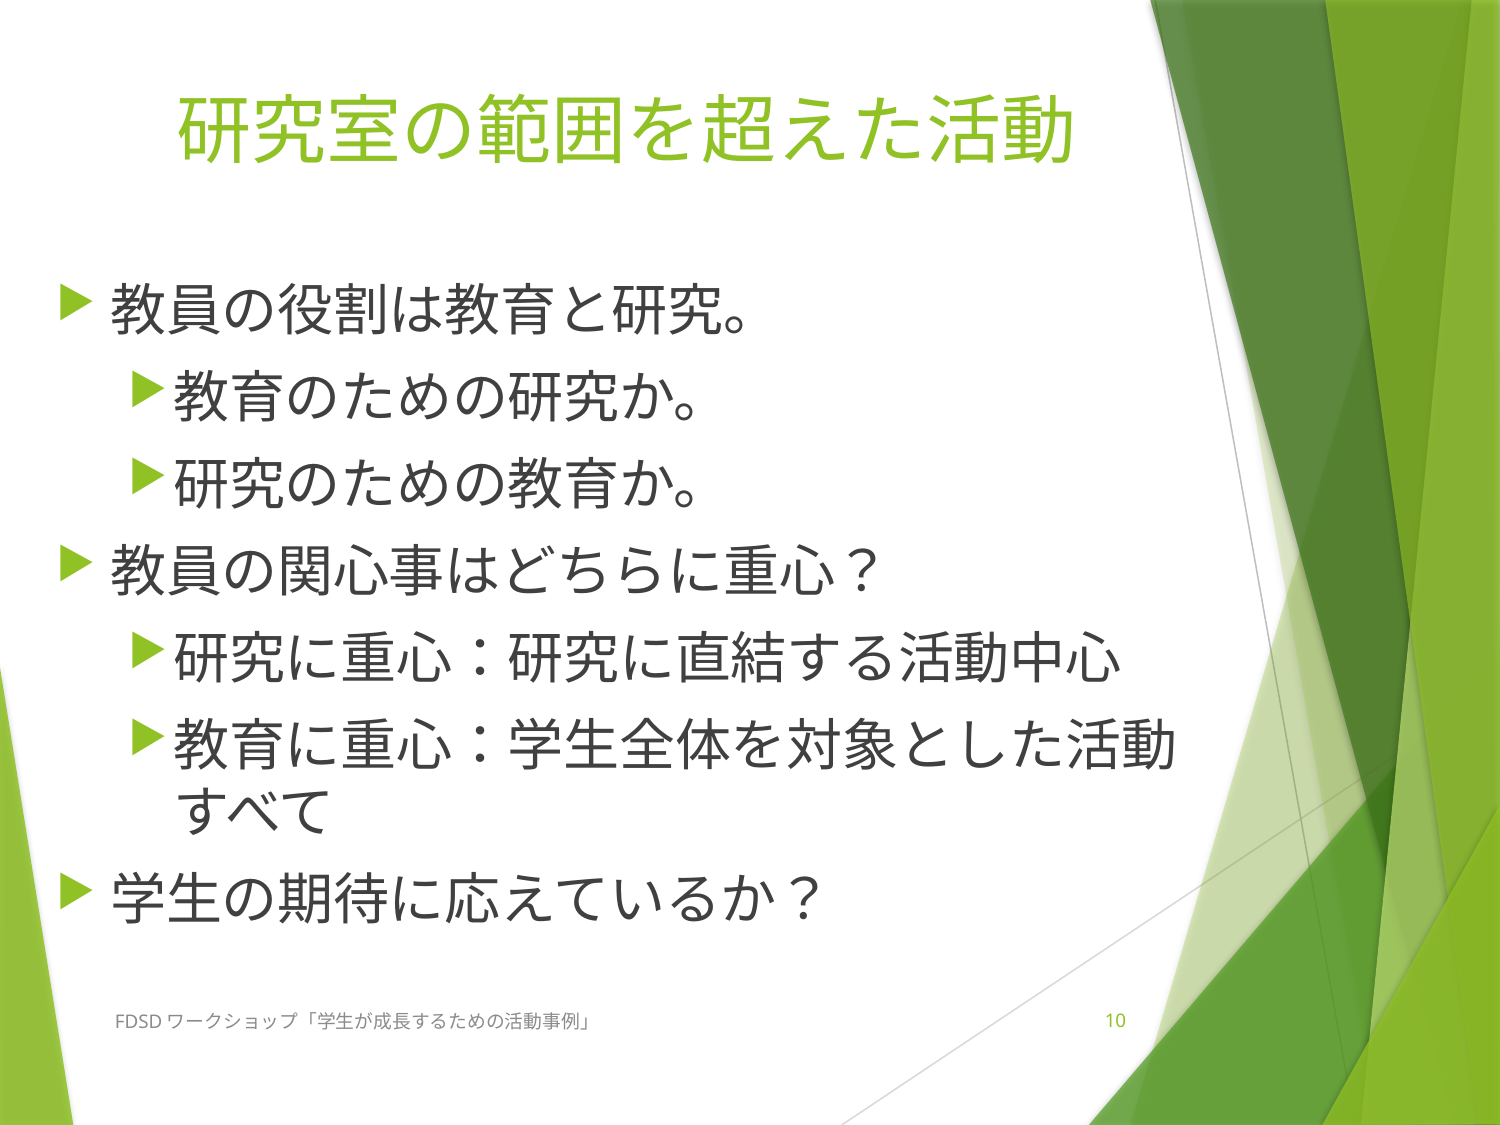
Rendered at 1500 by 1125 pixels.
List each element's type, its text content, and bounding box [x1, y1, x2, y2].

title 研究室の範囲を超えた活動 [161, 75, 1425, 209]
slide_number 10 [1057, 991, 1142, 1051]
footer FDSDワークショップ「学生が成長するための活動事例」 [99, 991, 859, 1051]
list 教員の役割は教育と研究。 教育のための研究か。 研究のための教育か。 教員の関心事はどちらに重心？ 研究に重心：研究に直結する活動中心 教育に重心：学生全体を対象とした活動すべて 学生の期待に応えているか？ [41, 267, 1235, 941]
